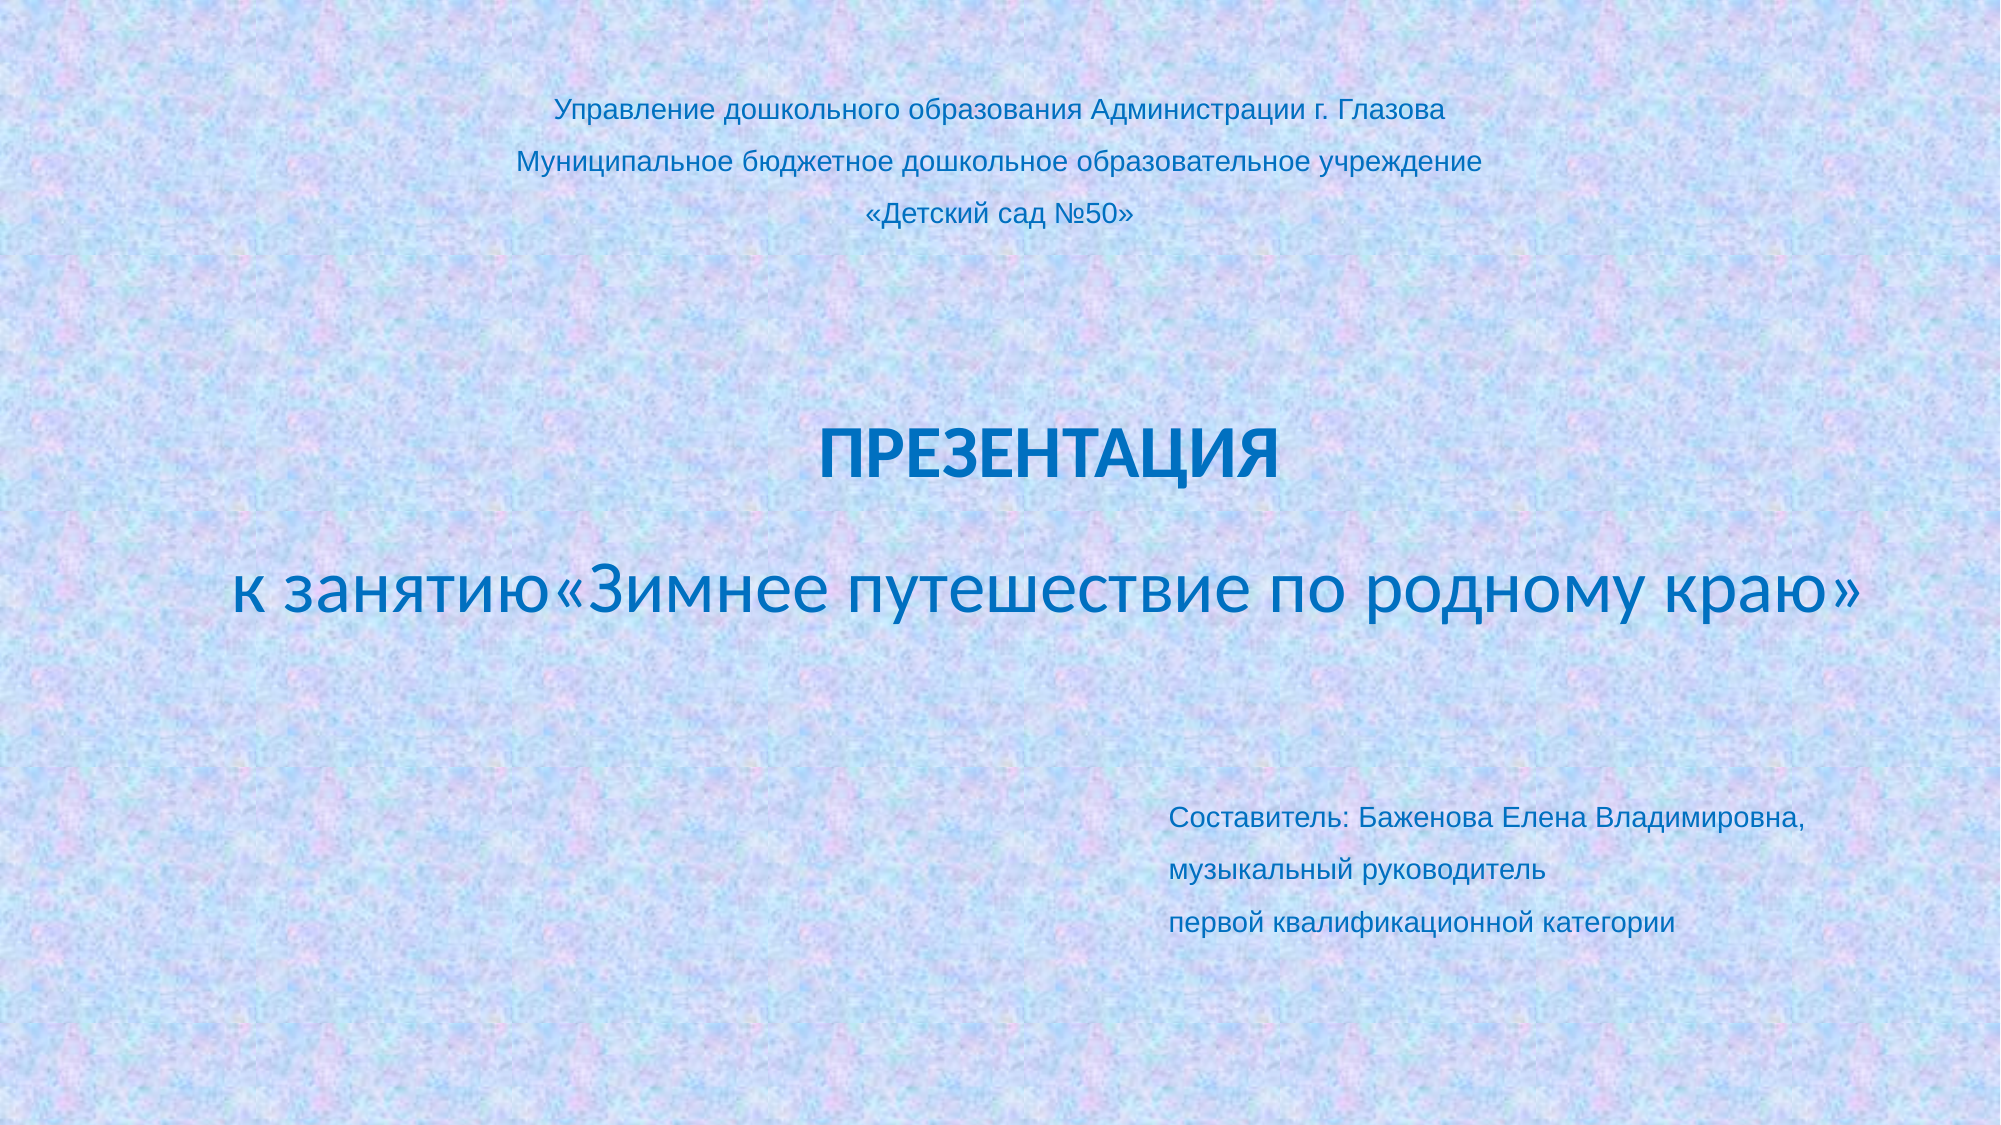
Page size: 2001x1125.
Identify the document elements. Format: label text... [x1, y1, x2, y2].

picture [0, 0, 2001, 1125]
text_box Составитель: Баженова Елена Владимировна, музыкальный руководитель первой квалификационной категории [1153, 773, 1910, 946]
text_box Управление дошкольного образования Администрации г. Глазова Муниципальное бюджетное дошкольное образовательное учреждение «Детский сад №50» [500, 65, 1499, 238]
text_box ПРЕЗЕНТАЦИЯ к занятию«Зимнее путешествие по родному краю» [217, 349, 1883, 1055]
